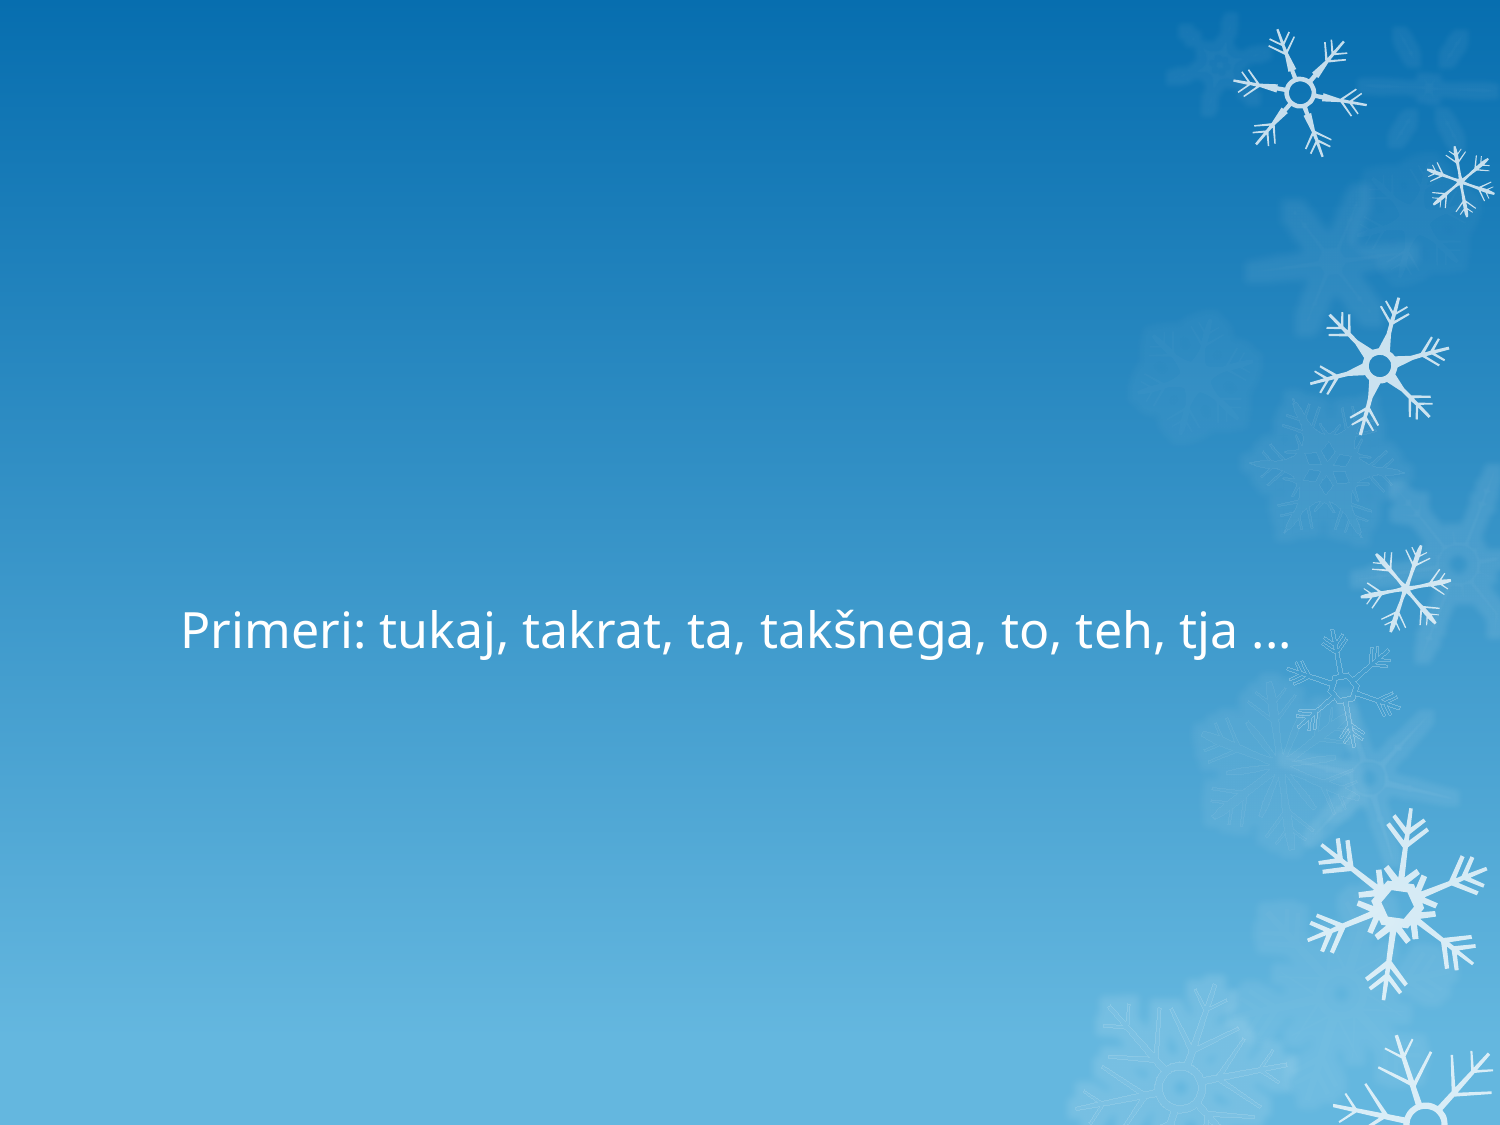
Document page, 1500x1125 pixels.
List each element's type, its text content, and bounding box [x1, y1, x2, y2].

list Primeri: tukaj, takrat, ta, takšnega, to, teh, tja ... [165, 296, 1335, 962]
